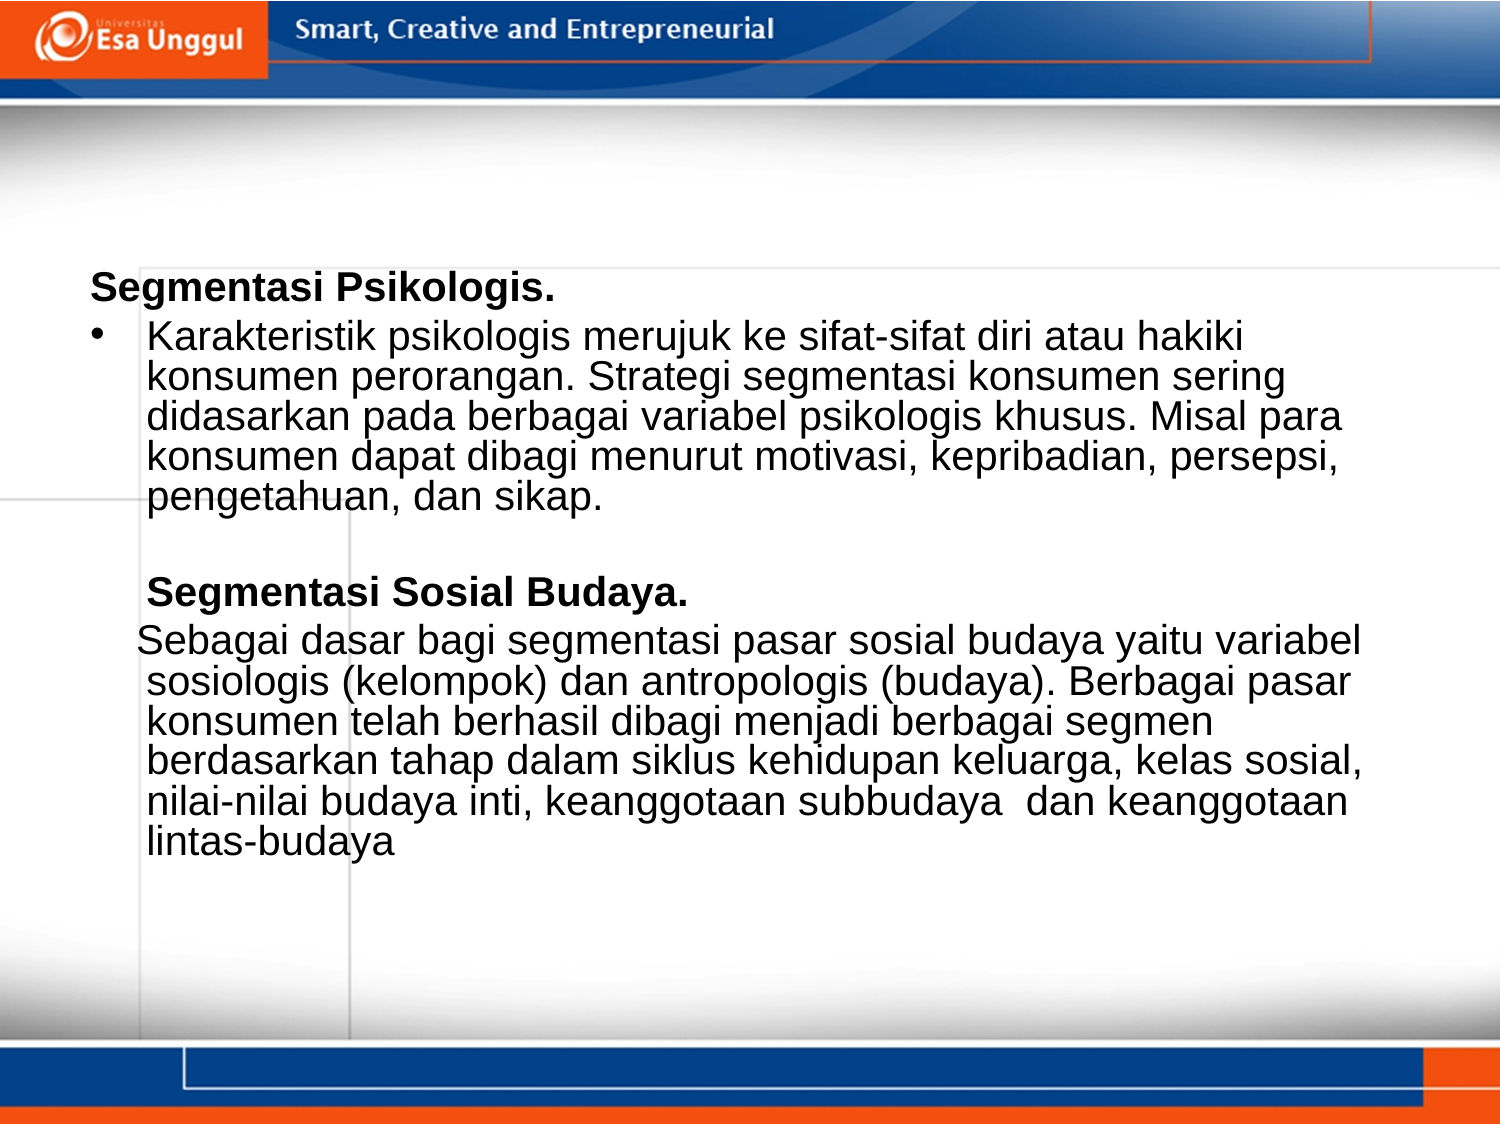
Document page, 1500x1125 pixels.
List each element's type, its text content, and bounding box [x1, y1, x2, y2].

list Segmentasi Psikologis. Karakteristik psikologis merujuk ke sifat-sifat diri atau hakiki konsumen perorangan. Strategi segmentasi konsumen sering didasarkan pada berbagai variabel psikologis khusus. Misal para konsumen dapat dibagi menurut motivasi, kepribadian, persepsi, pengetahuan, dan sikap. Segmentasi Sosial Budaya. Sebagai dasar bagi segmentasi pasar sosial budaya yaitu variabel sosiologis (kelompok) dan antropologis (budaya). Berbagai pasar konsumen telah berhasil dibagi menjadi berbagai segmen berdasarkan tahap dalam siklus kehidupan keluarga, kelas sosial, nilai-nilai budaya inti, keanggotaan subbudaya dan keanggotaan lintas-budaya [75, 262, 1425, 1005]
picture [0, 1, 1500, 1124]
